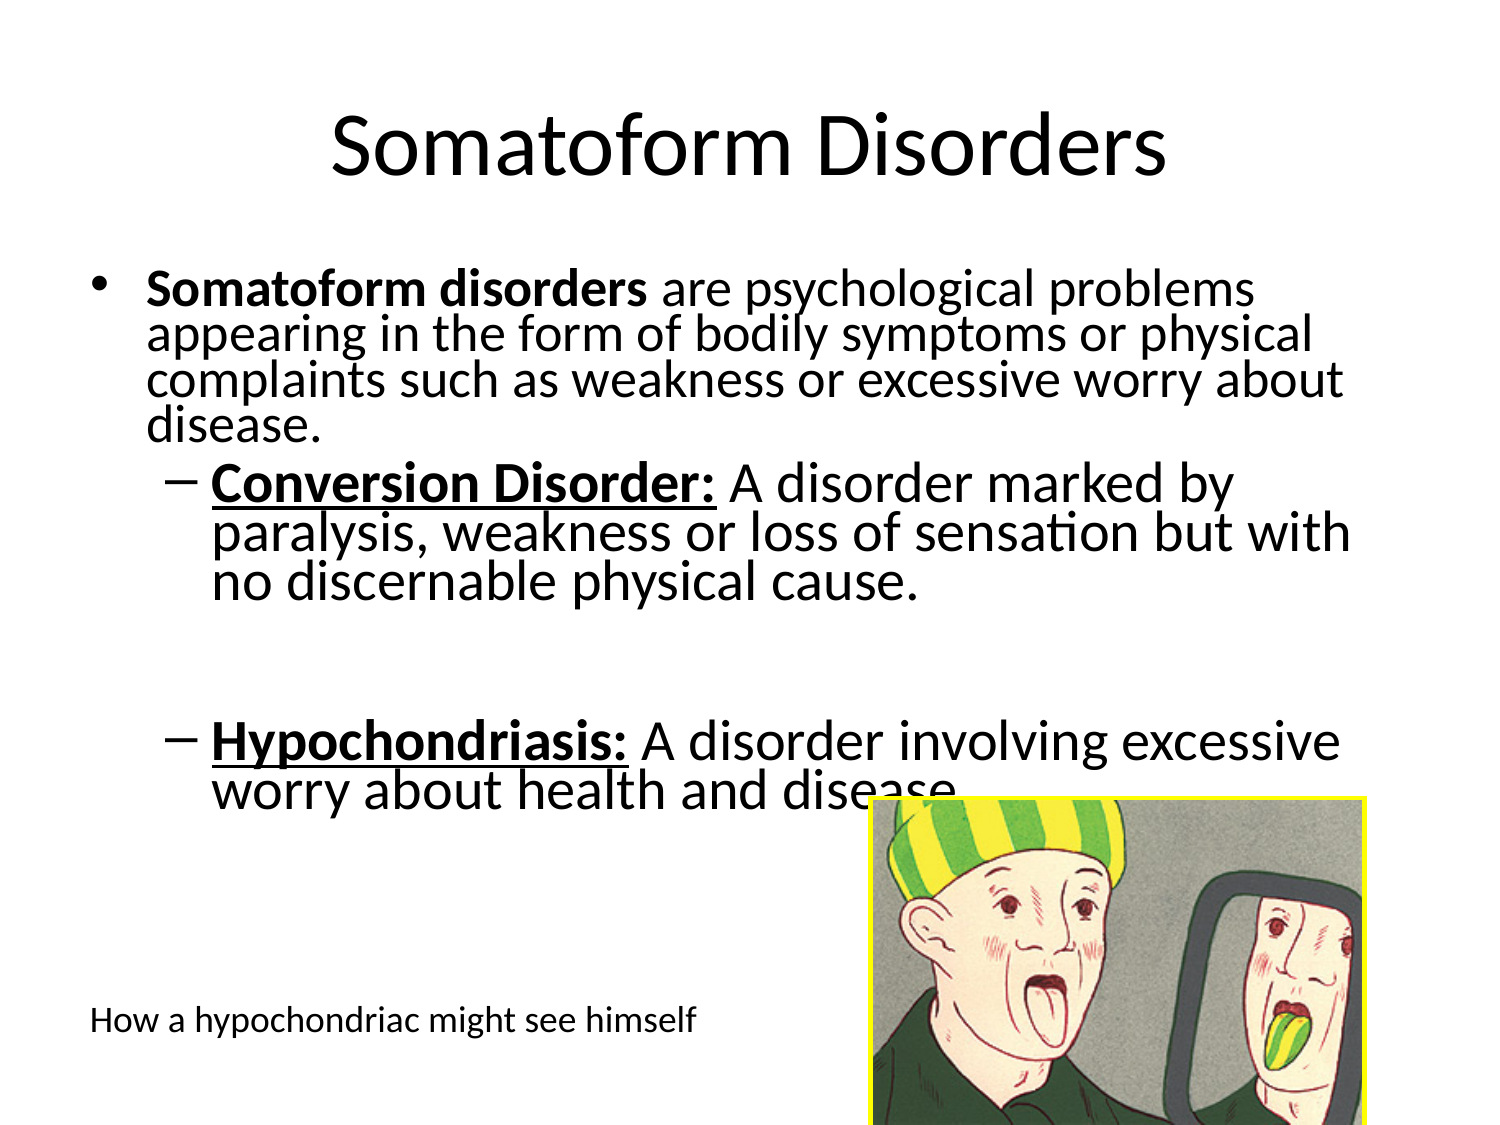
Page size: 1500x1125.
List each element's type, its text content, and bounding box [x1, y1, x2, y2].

title Somatoform Disorders [75, 45, 1425, 233]
picture [872, 799, 1363, 1125]
list Somatoform disorders are psychological problems appearing in the form of bodily symptoms or physical complaints such as weakness or excessive worry about disease. Conversion Disorder: A disorder marked by paralysis, weakness or loss of sensation but with no discernable physical cause. Hypochondriasis: A disorder involving excessive worry about health and disease. [75, 262, 1425, 1005]
text_box How a hypochondriac might see himself [74, 987, 867, 1048]
